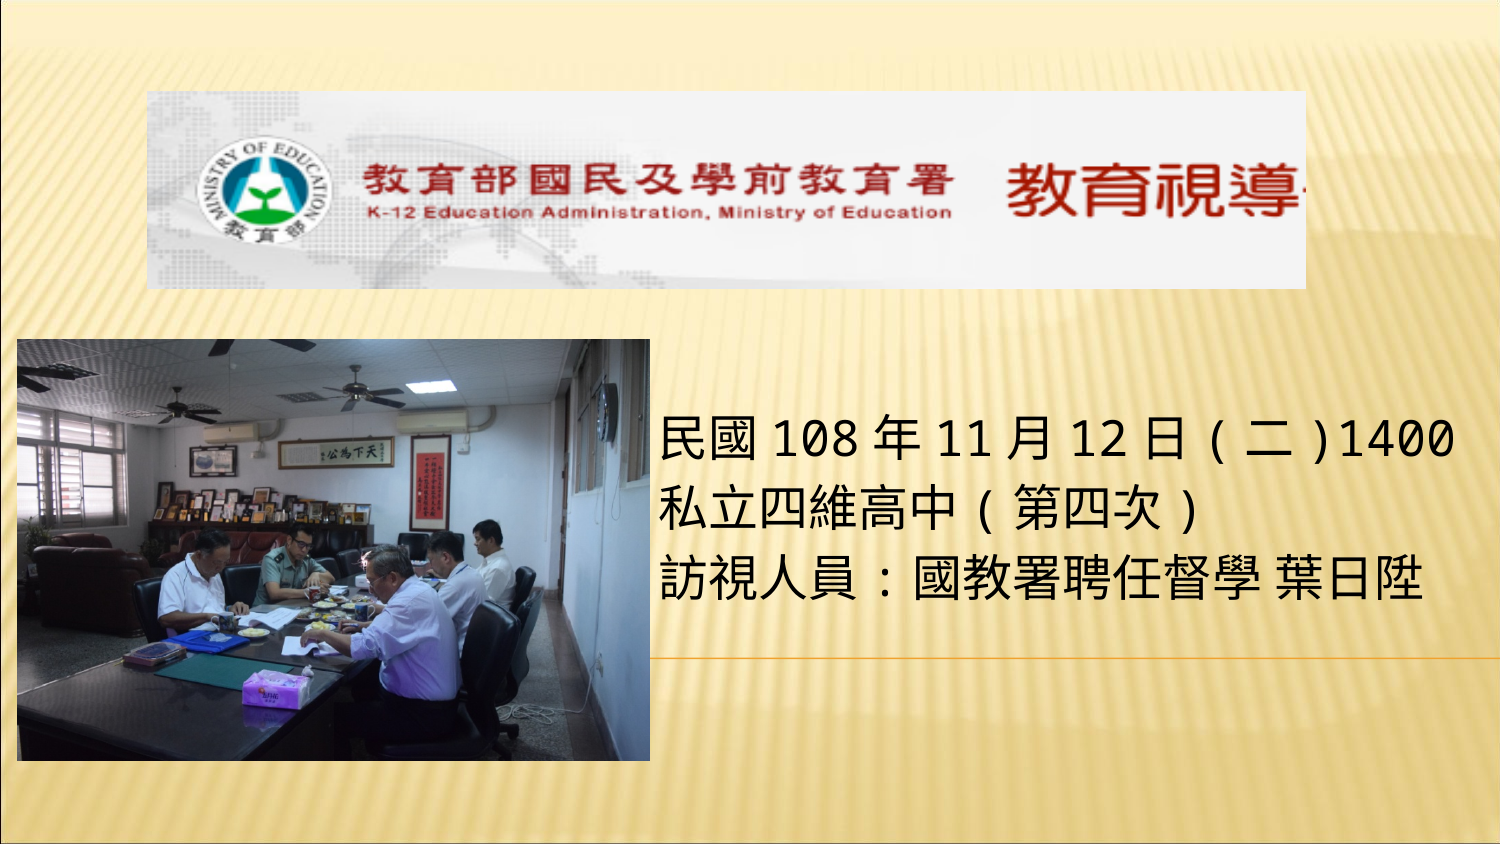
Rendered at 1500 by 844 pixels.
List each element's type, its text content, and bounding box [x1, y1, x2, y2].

subtitle 民國108年11月12日(二)1400 私立四維高中(第四次) 訪視人員:國教署聘任督學 葉日陞 [658, 350, 1483, 615]
picture [0, 0, 1500, 844]
